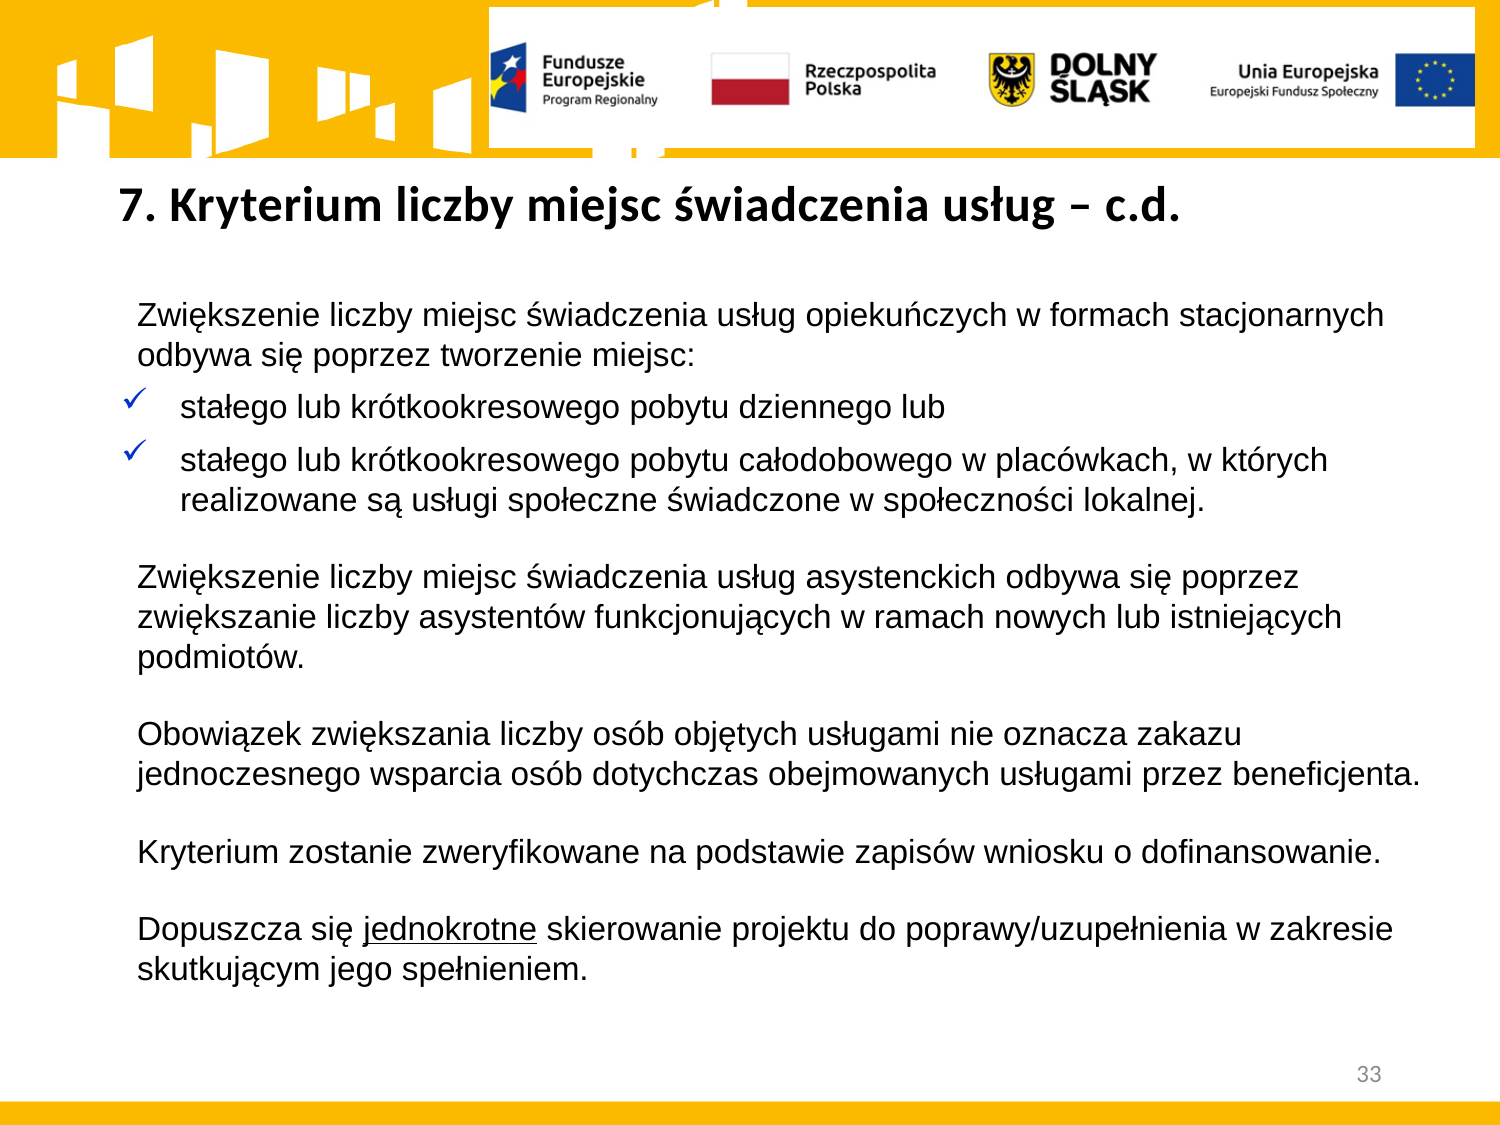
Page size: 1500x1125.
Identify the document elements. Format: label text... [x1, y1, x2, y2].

picture [0, 0, 1500, 1125]
list Zwiększenie liczby miejsc świadczenia usług opiekuńczych w formach stacjonarnych odbywa się poprzez tworzenie miejsc: stałego lub krótkookresowego pobytu dziennego lub stałego lub krótkookresowego pobytu całodobowego w placówkach, w których realizowane są usługi społeczne świadczone w społeczności lokalnej. Zwiększenie liczby miejsc świadczenia usług asystenckich odbywa się poprzez zwiększanie liczby asystentów funkcjonujących w ramach nowych lub istniejących podmiotów. Obowiązek zwiększania liczby osób objętych usługami nie oznacza zakazu jednoczesnego wsparcia osób dotychczas obejmowanych usługami przez beneficjenta. Kryterium zostanie zweryfikowane na podstawie zapisów wniosku o dofinansowanie. Dopuszcza się jednokrotne skierowanie projektu do poprawy/uzupełnienia w zakresie skutkującym jego spełnieniem. [46, 285, 1454, 1013]
slide_number 33 [1059, 1042, 1397, 1103]
title 7. Kryterium liczby miejsc świadczenia usług – c.d. [102, 156, 1398, 255]
